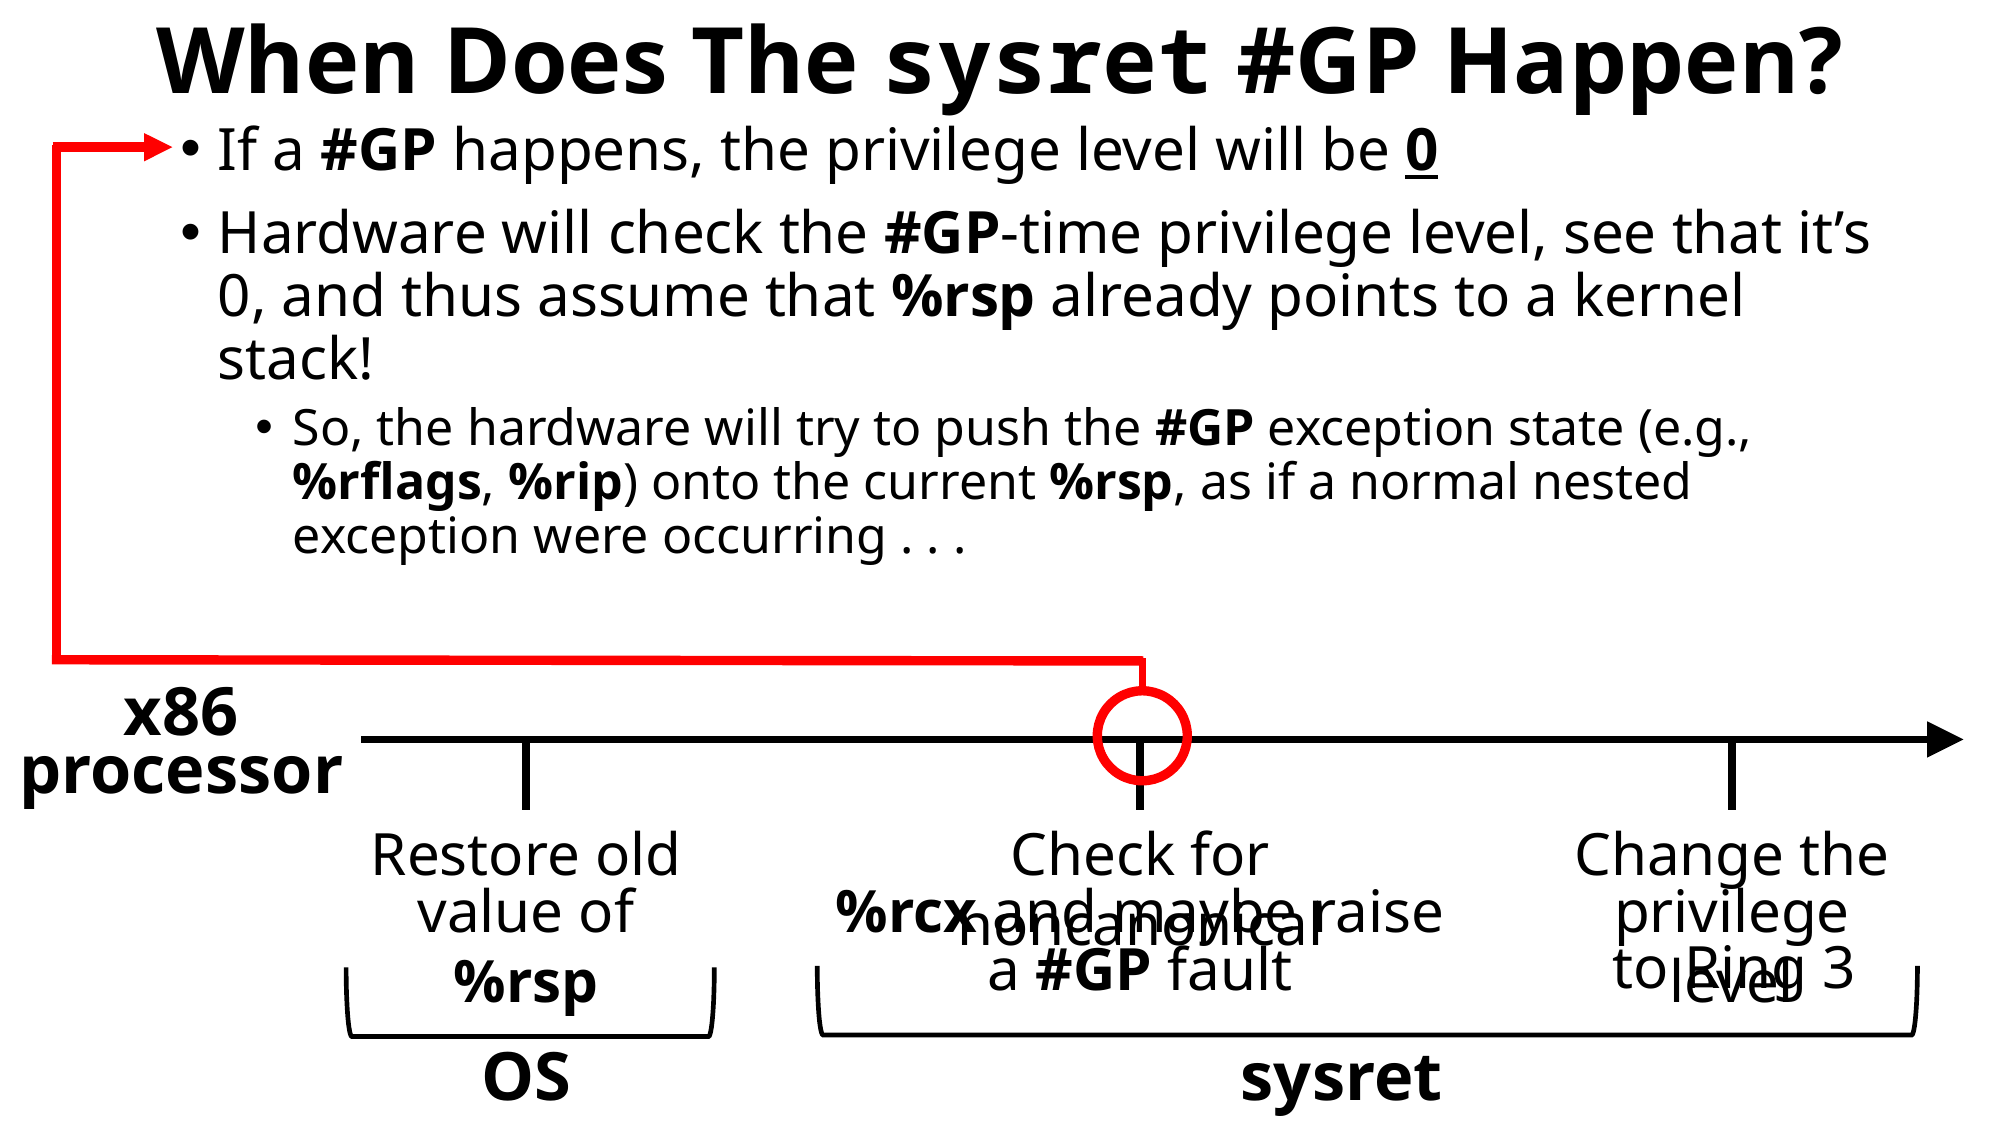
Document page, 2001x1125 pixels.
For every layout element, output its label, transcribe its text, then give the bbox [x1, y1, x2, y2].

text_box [51, 145, 1188, 781]
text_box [0, 661, 327, 816]
text_box If a #GP happens, the privilege level will be 0 Hardware will check the #GP-time privilege level, see that it’s 0, and thus assume that %rsp already points to a kernel stack! So, the hardware will try to push the #GP exception state (e.g., %rflags, %rip) onto the current %rsp, as if a normal nested exception were occurring . . . [165, 112, 1913, 672]
title When Does The sysret #GP Happen? [137, 0, 1863, 127]
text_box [809, 738, 1931, 1122]
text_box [327, 781, 725, 1122]
